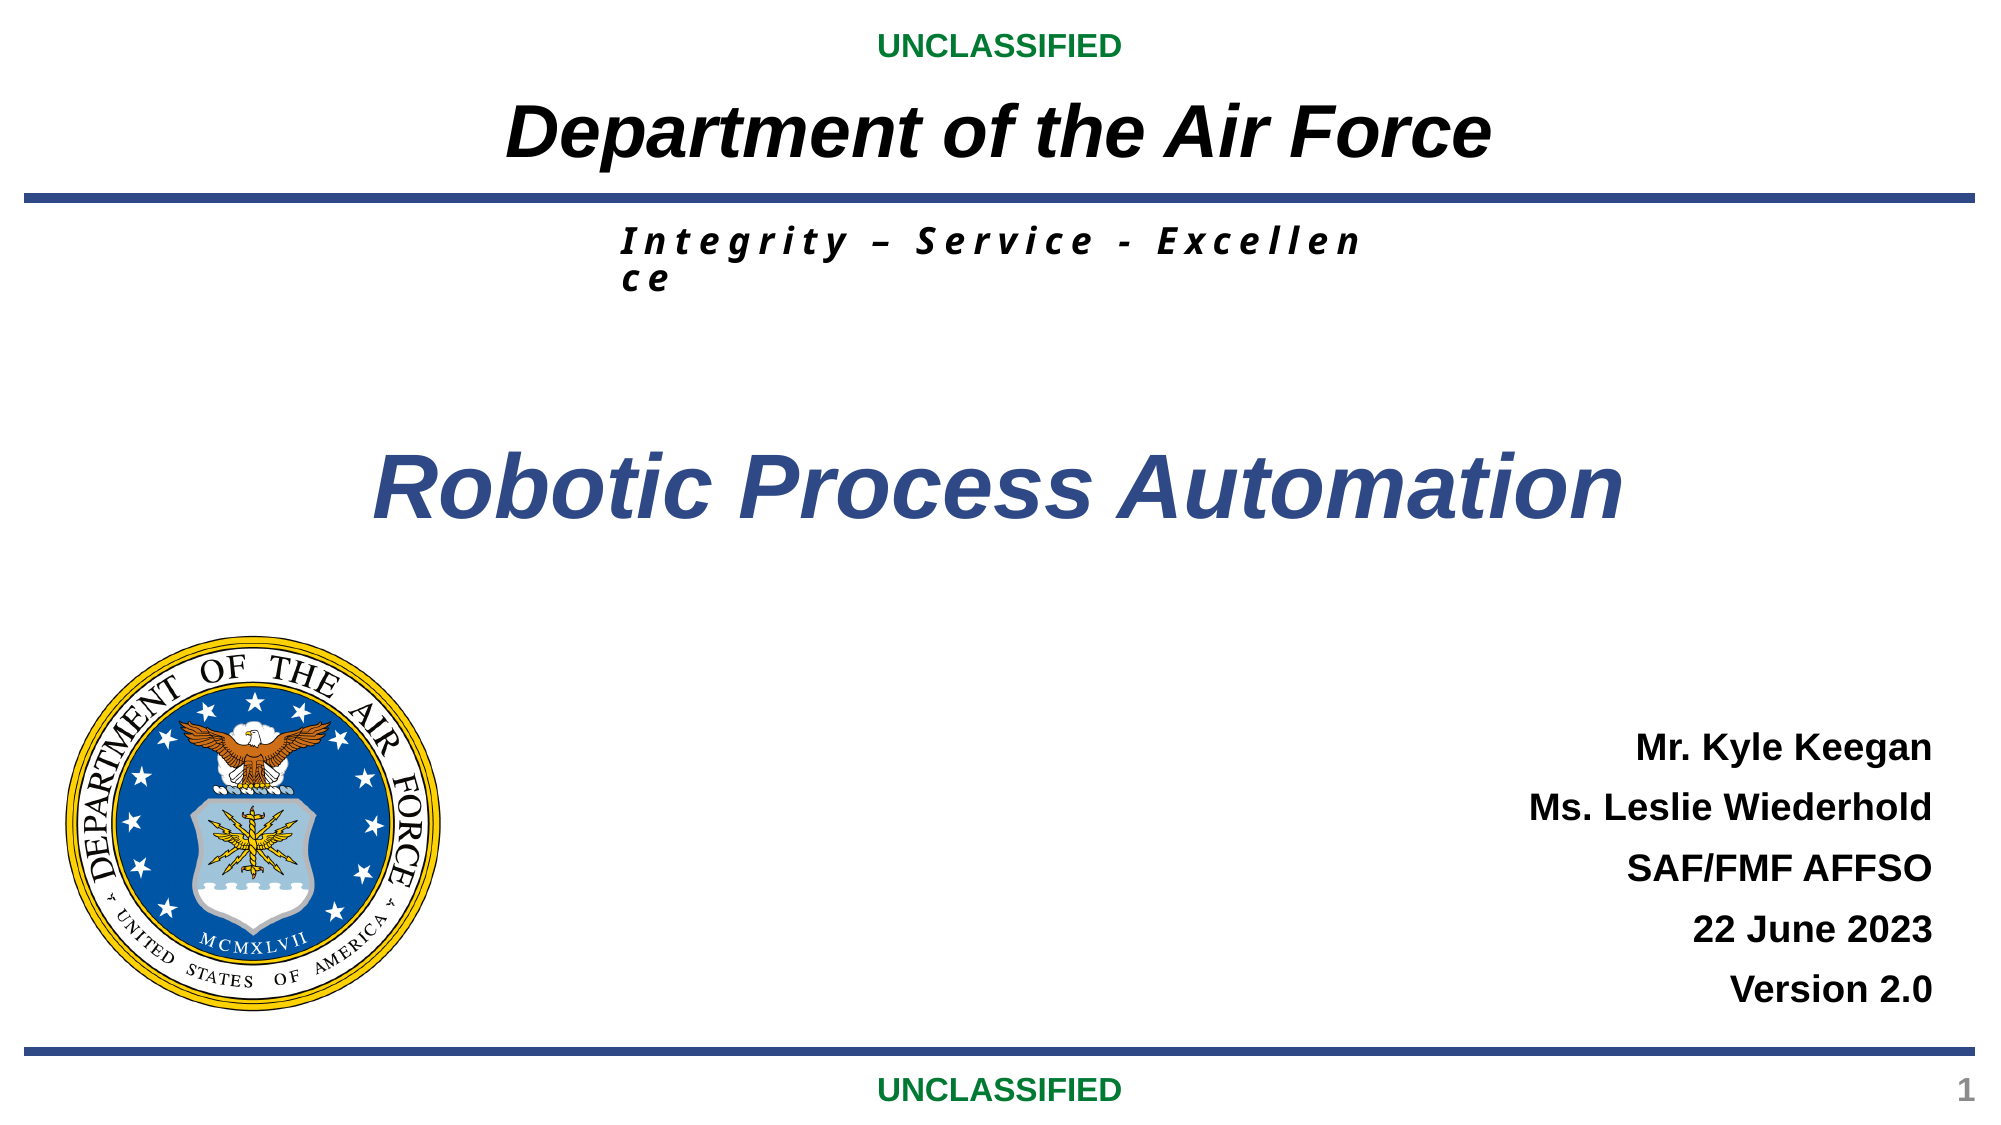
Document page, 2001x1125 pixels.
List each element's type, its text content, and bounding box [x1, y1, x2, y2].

subtitle Mr. Kyle Keegan Ms. Leslie Wiederhold SAF/FMF AFFSO 22 June 2023 Version 2.0 [1453, 719, 1949, 1019]
title Robotic Process Automation [50, 360, 1950, 539]
slide_number 1 [1903, 1068, 1991, 1109]
footer Integrity – Service - Excellence [606, 219, 1394, 265]
picture [23, 593, 482, 1052]
